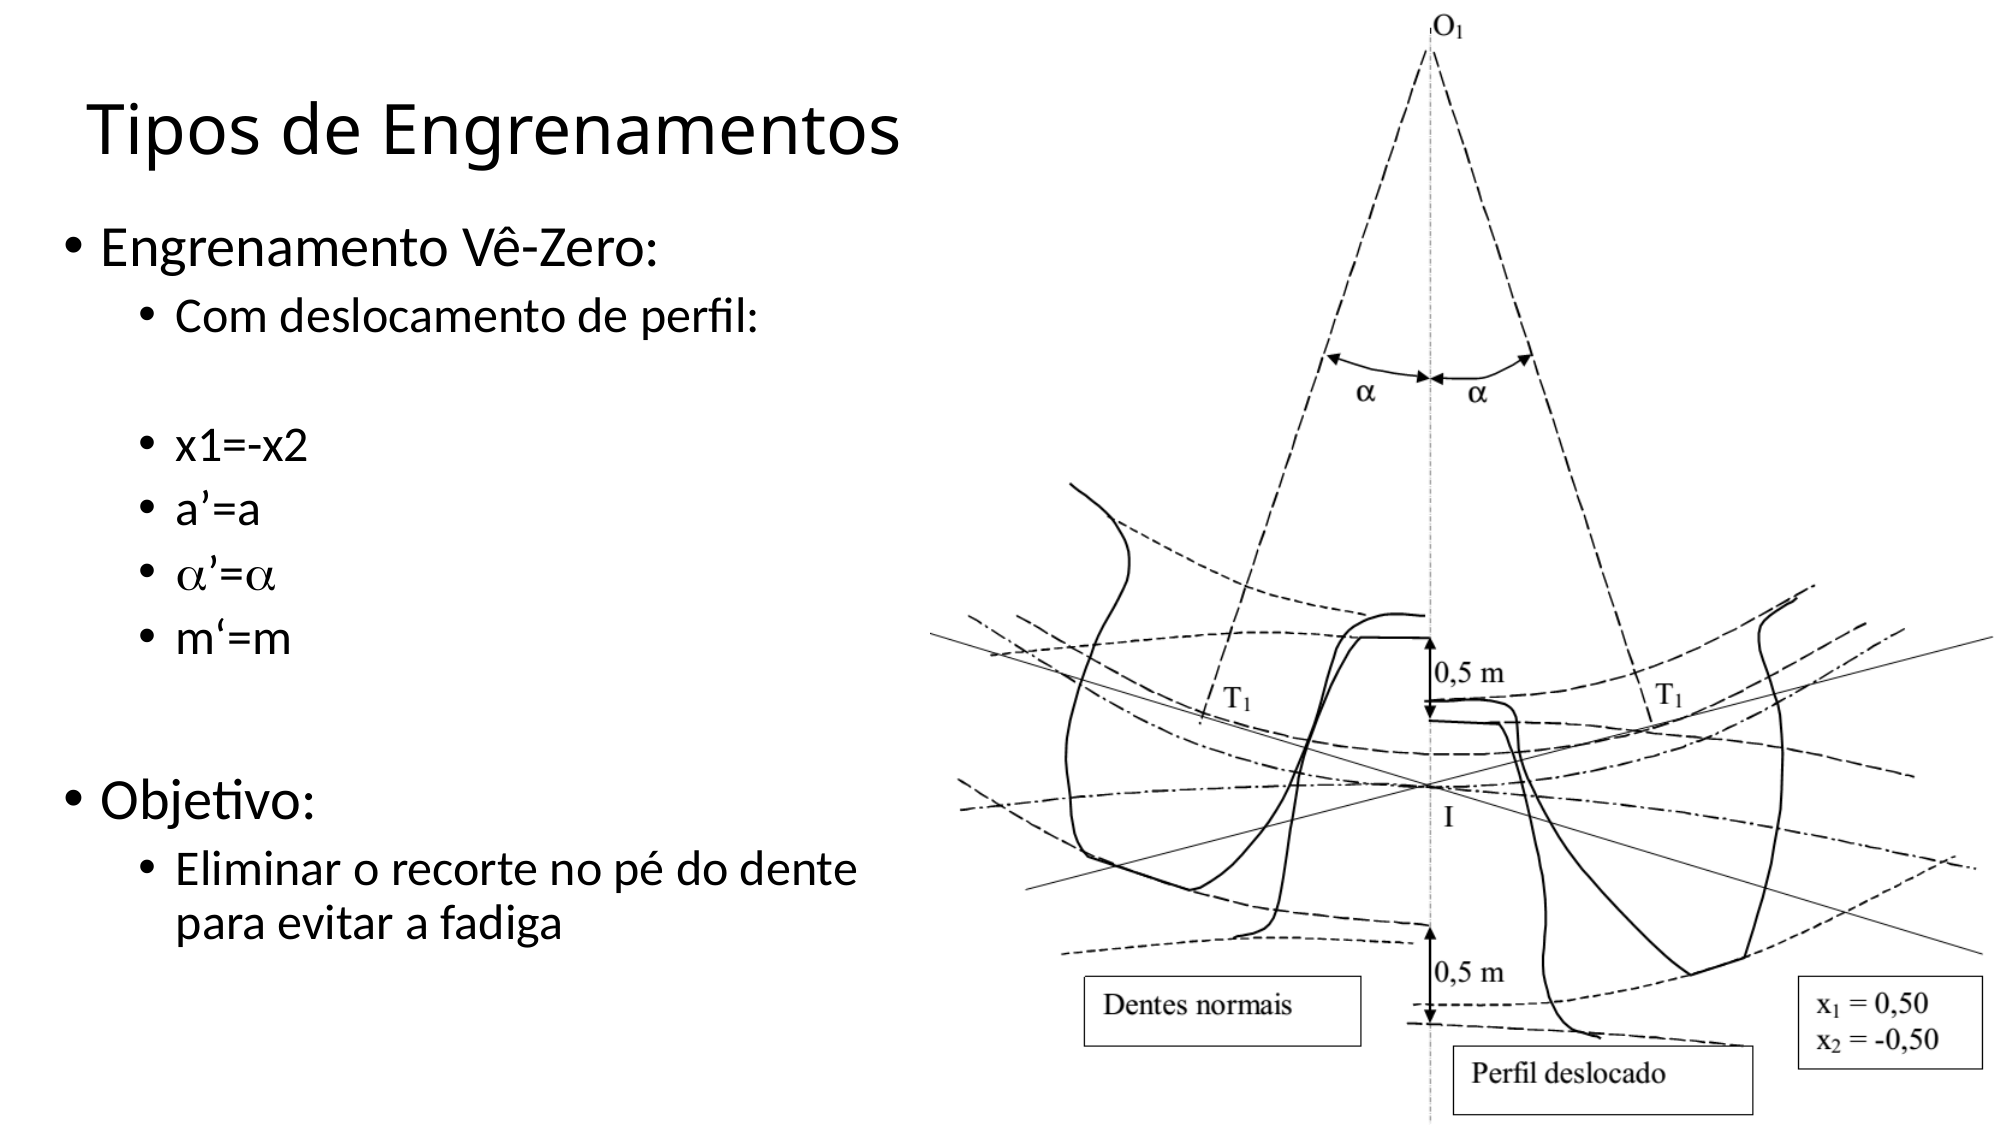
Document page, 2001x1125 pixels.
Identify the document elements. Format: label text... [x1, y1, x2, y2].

picture [930, 0, 2000, 1125]
title Tipos de Engrenamentos [71, 55, 930, 209]
